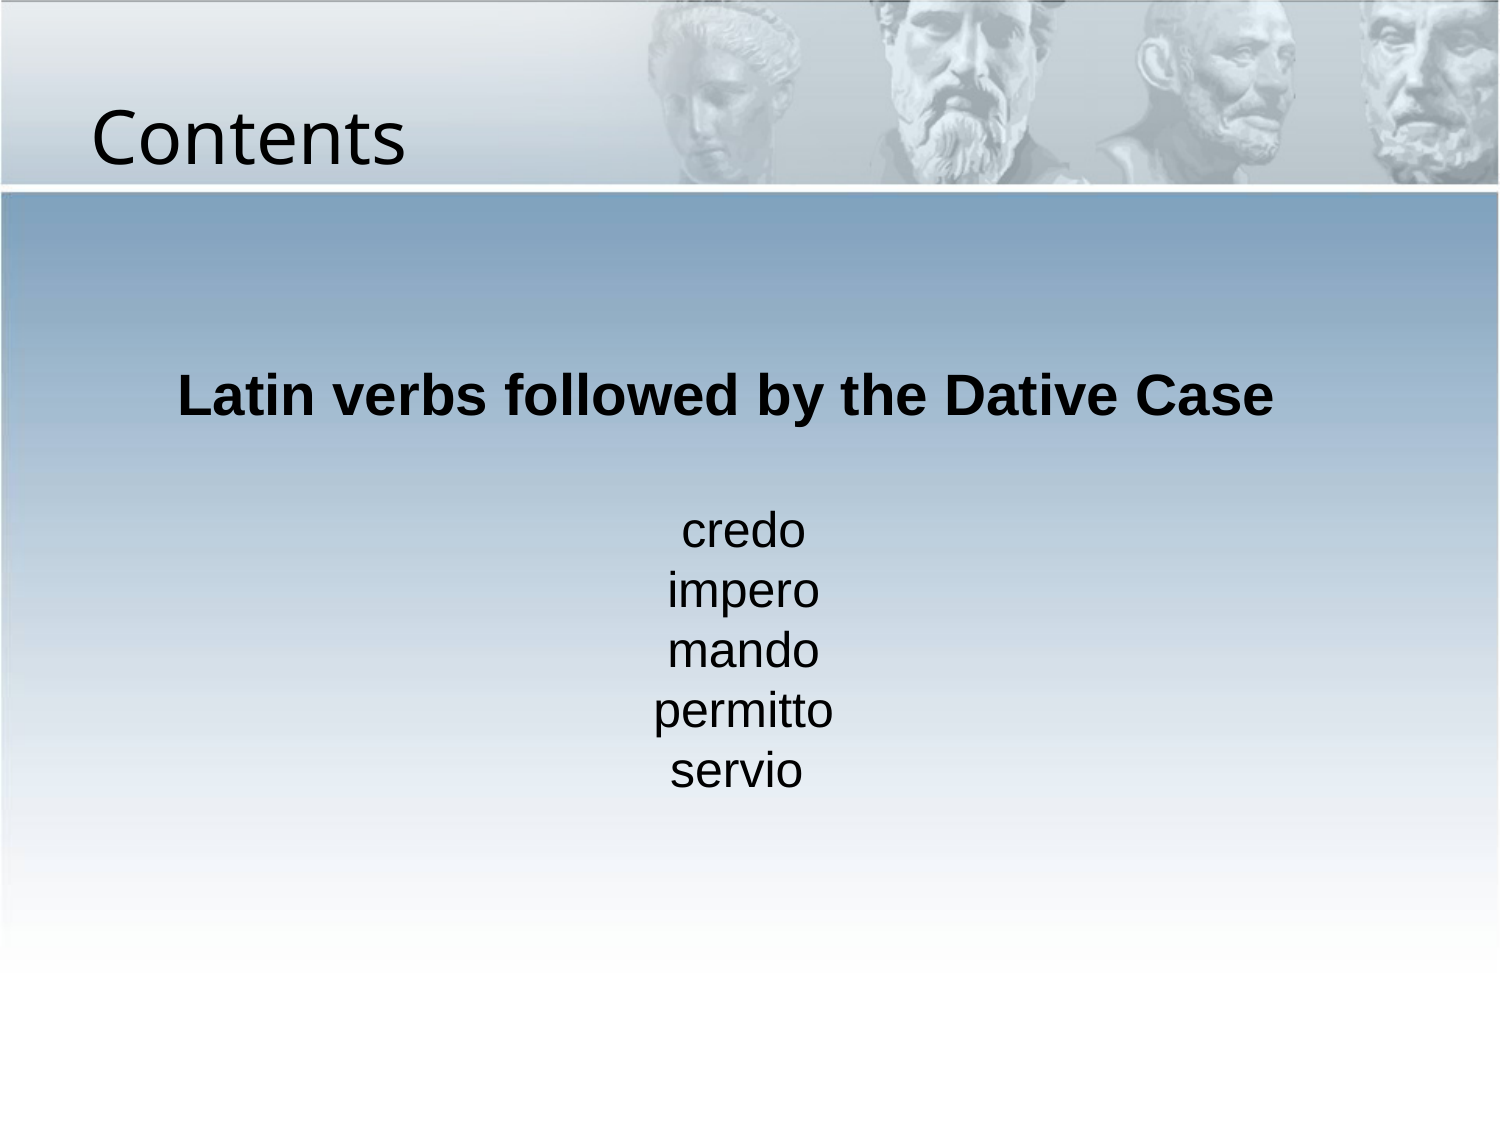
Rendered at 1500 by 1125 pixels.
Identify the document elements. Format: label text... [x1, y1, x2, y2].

title Contents [74, 12, 1188, 188]
text_box [272, 118, 303, 179]
text_box Latin verbs followed by the Dative Case credo impero mando permitto servio [162, 349, 1325, 805]
picture [0, 0, 1500, 1125]
